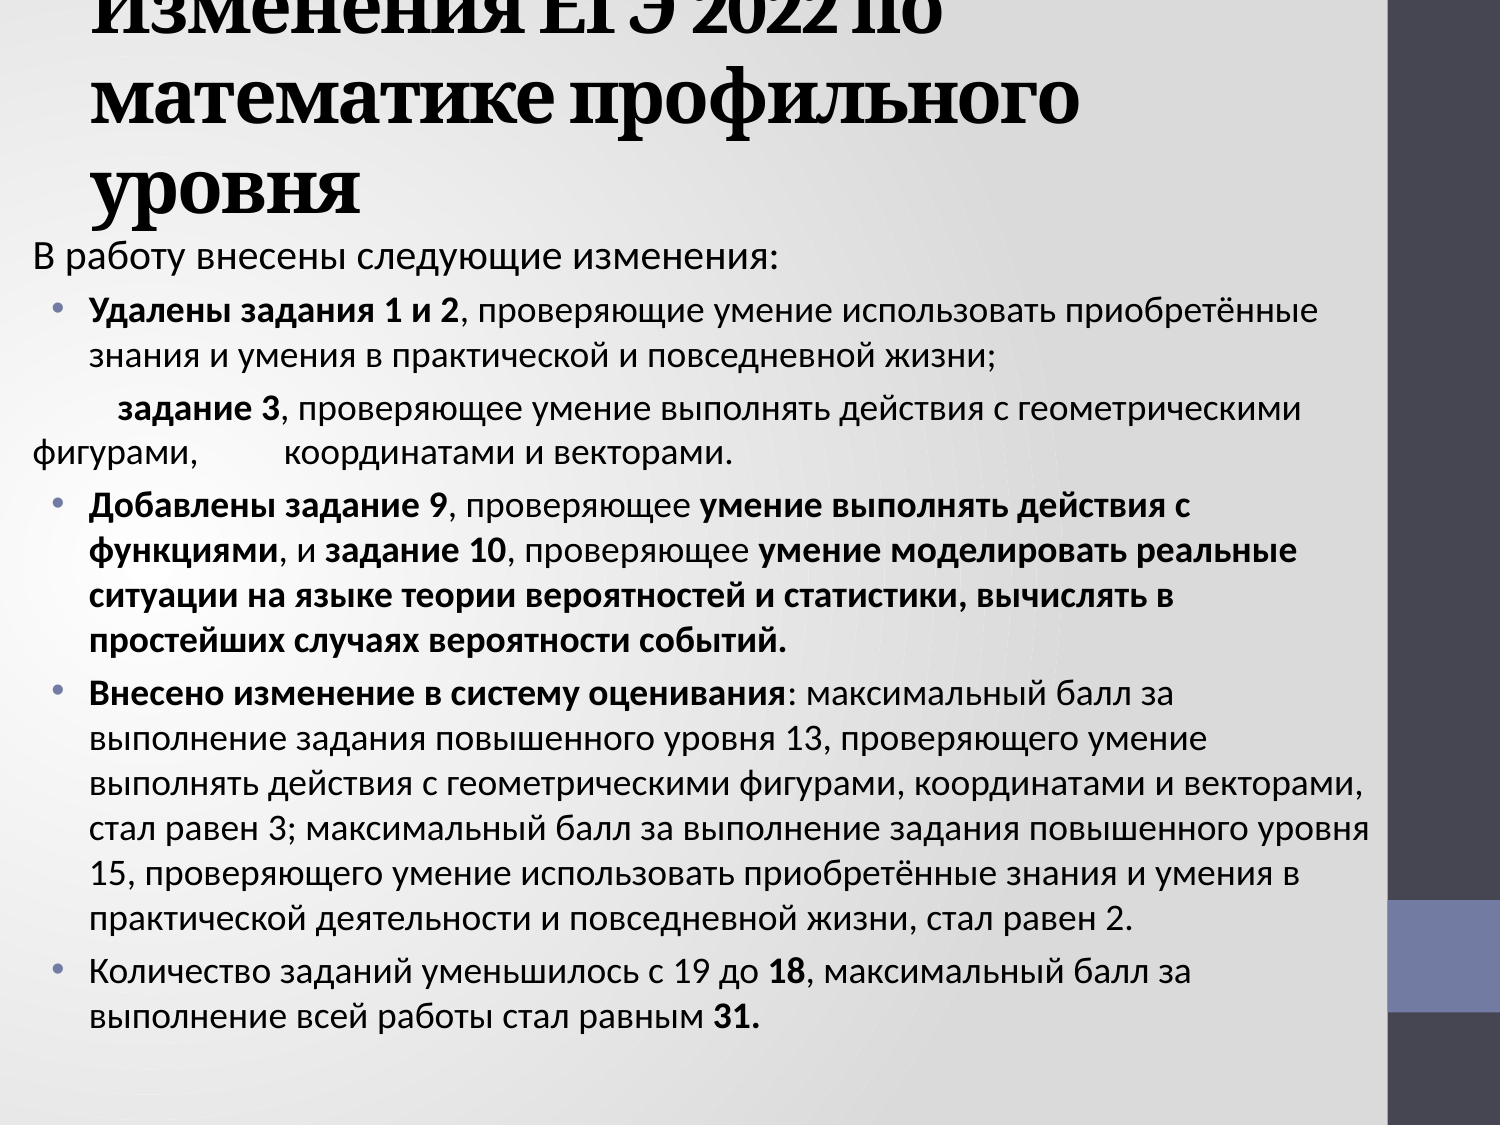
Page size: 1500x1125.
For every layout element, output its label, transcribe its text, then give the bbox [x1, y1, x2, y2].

list В работу внесены следующие изменения: Удалены задания 1 и 2, проверяющие умение использовать приобретённые знания и умения в практической и повседневной жизни; задание 3, проверяющее умение выполнять действия с геометрическими фигурами, координатами и векторами. Добавлены задание 9, проверяющее умение выполнять действия с функциями, и задание 10, проверяющее умение моделировать реальные ситуации на языке теории вероятностей и статистики, вычислять в простейших случаях вероятности событий. Внесено изменение в систему оценивания: максимальный балл за выполнение задания повышенного уровня 13, проверяющего умение выполнять действия с геометрическими фигурами, координатами и векторами, стал равен 3; максимальный балл за выполнение задания повышенного уровня 15, проверяющего умение использовать приобретённые знания и умения в практической деятельности и повседневной жизни, стал равен 2. Количество заданий уменьшилось с 19 до 18, максимальный балл за выполнение всей работы стал равным 31. [17, 219, 1388, 963]
title Изменения ЕГЭ 2022 по математике профильного уровня [75, 45, 1325, 219]
